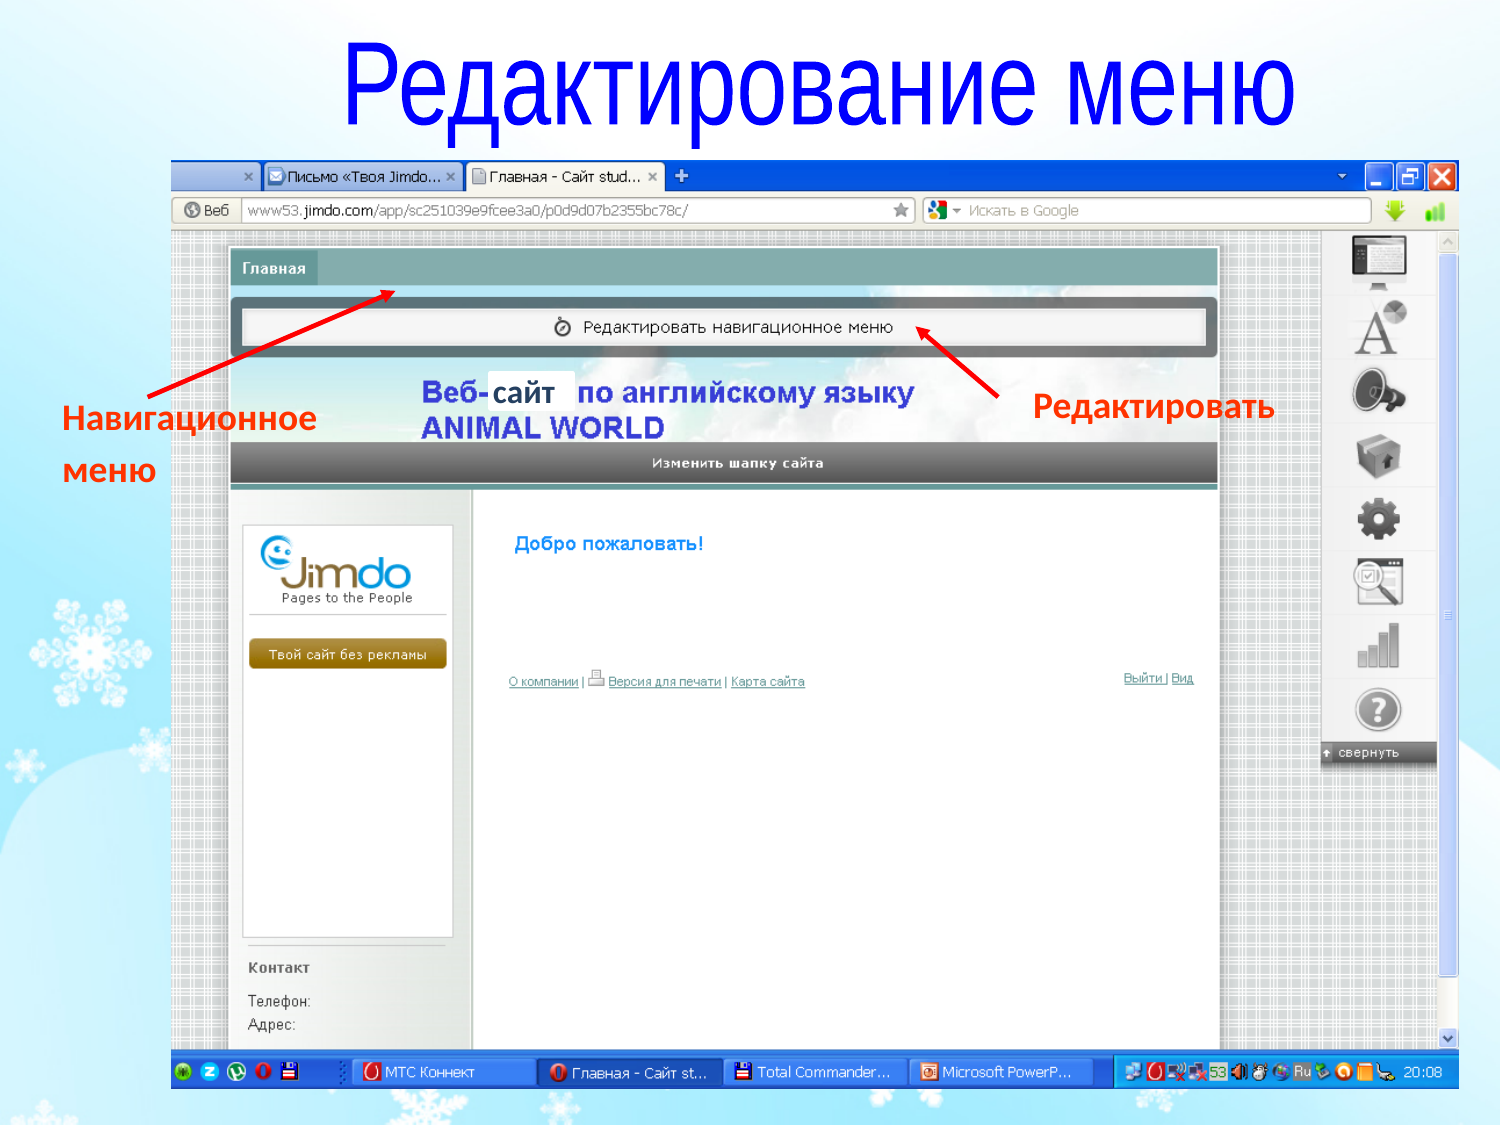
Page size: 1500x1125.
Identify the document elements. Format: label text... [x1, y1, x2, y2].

picture [0, 0, 1500, 1125]
text_box Навигационное меню [47, 385, 165, 498]
